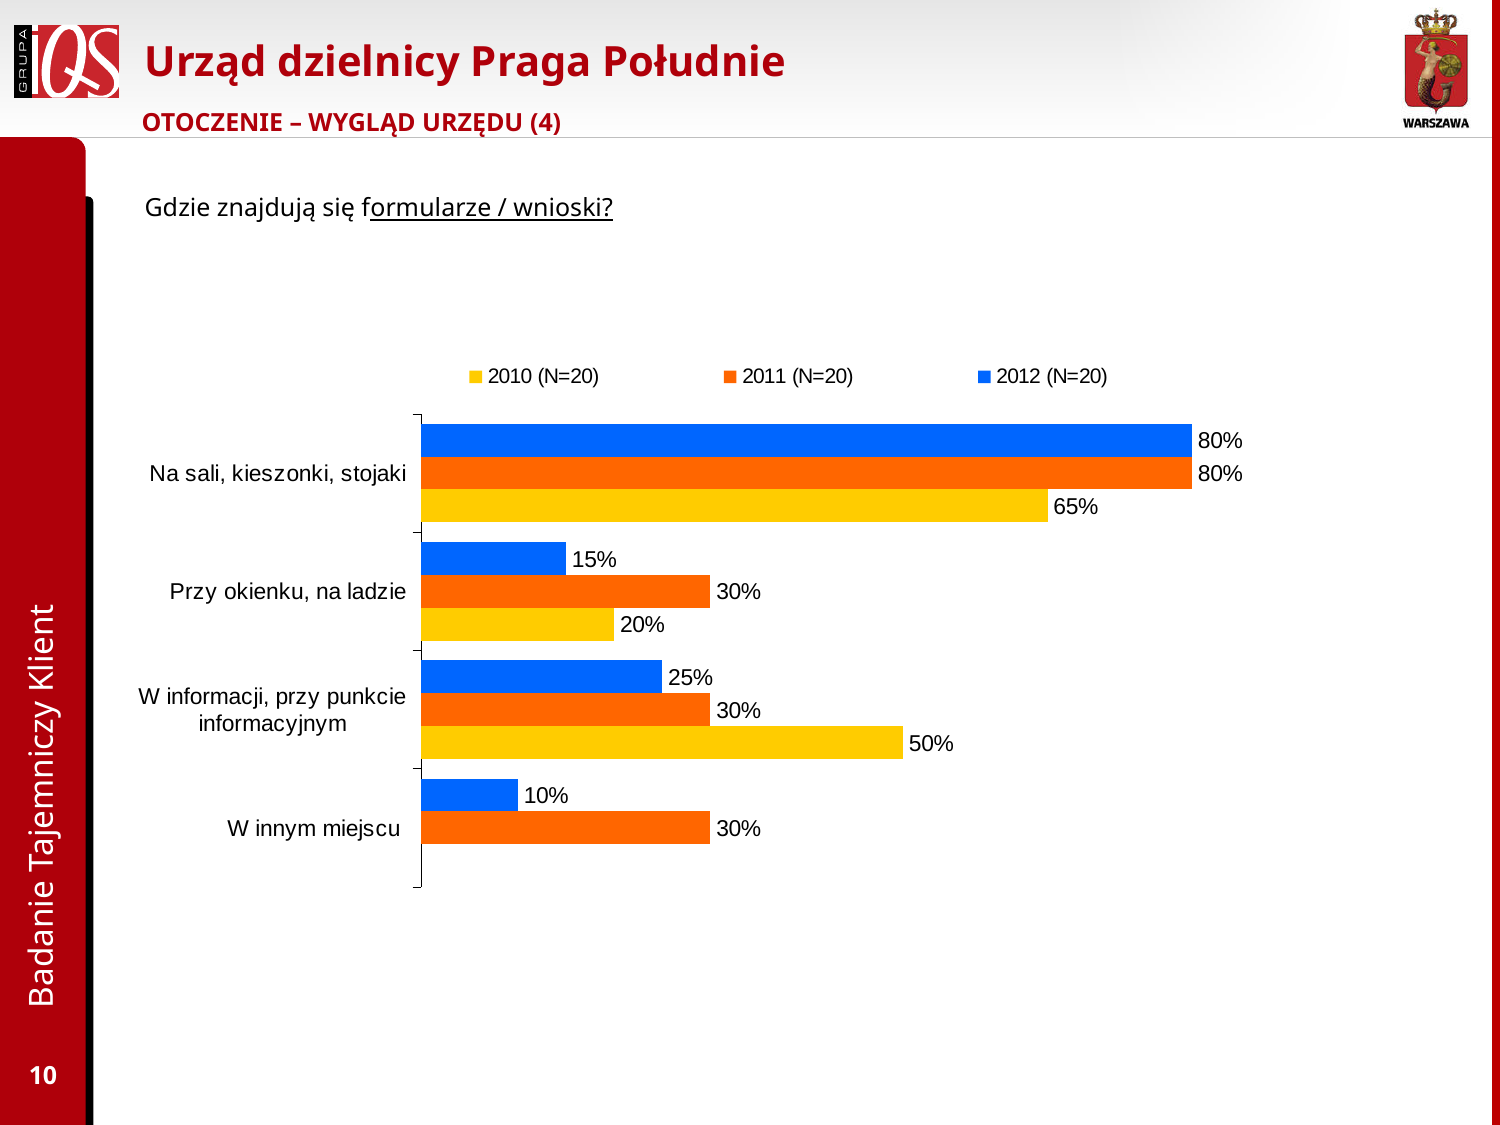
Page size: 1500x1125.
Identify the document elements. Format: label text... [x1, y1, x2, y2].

text_box Gdzie znajdują się formularze / wnioski? [129, 184, 721, 230]
text_box OTOCZENIE – WYGLĄD URZĘDU (4) [112, 98, 690, 149]
text_box Urząd dzielnicy Praga Południe [129, 5, 1295, 114]
picture [0, 0, 1492, 138]
slide_number 10 [0, 1046, 87, 1107]
chart [137, 355, 1499, 888]
footer Badanie Tajemniczy Klient [1, 158, 78, 1024]
